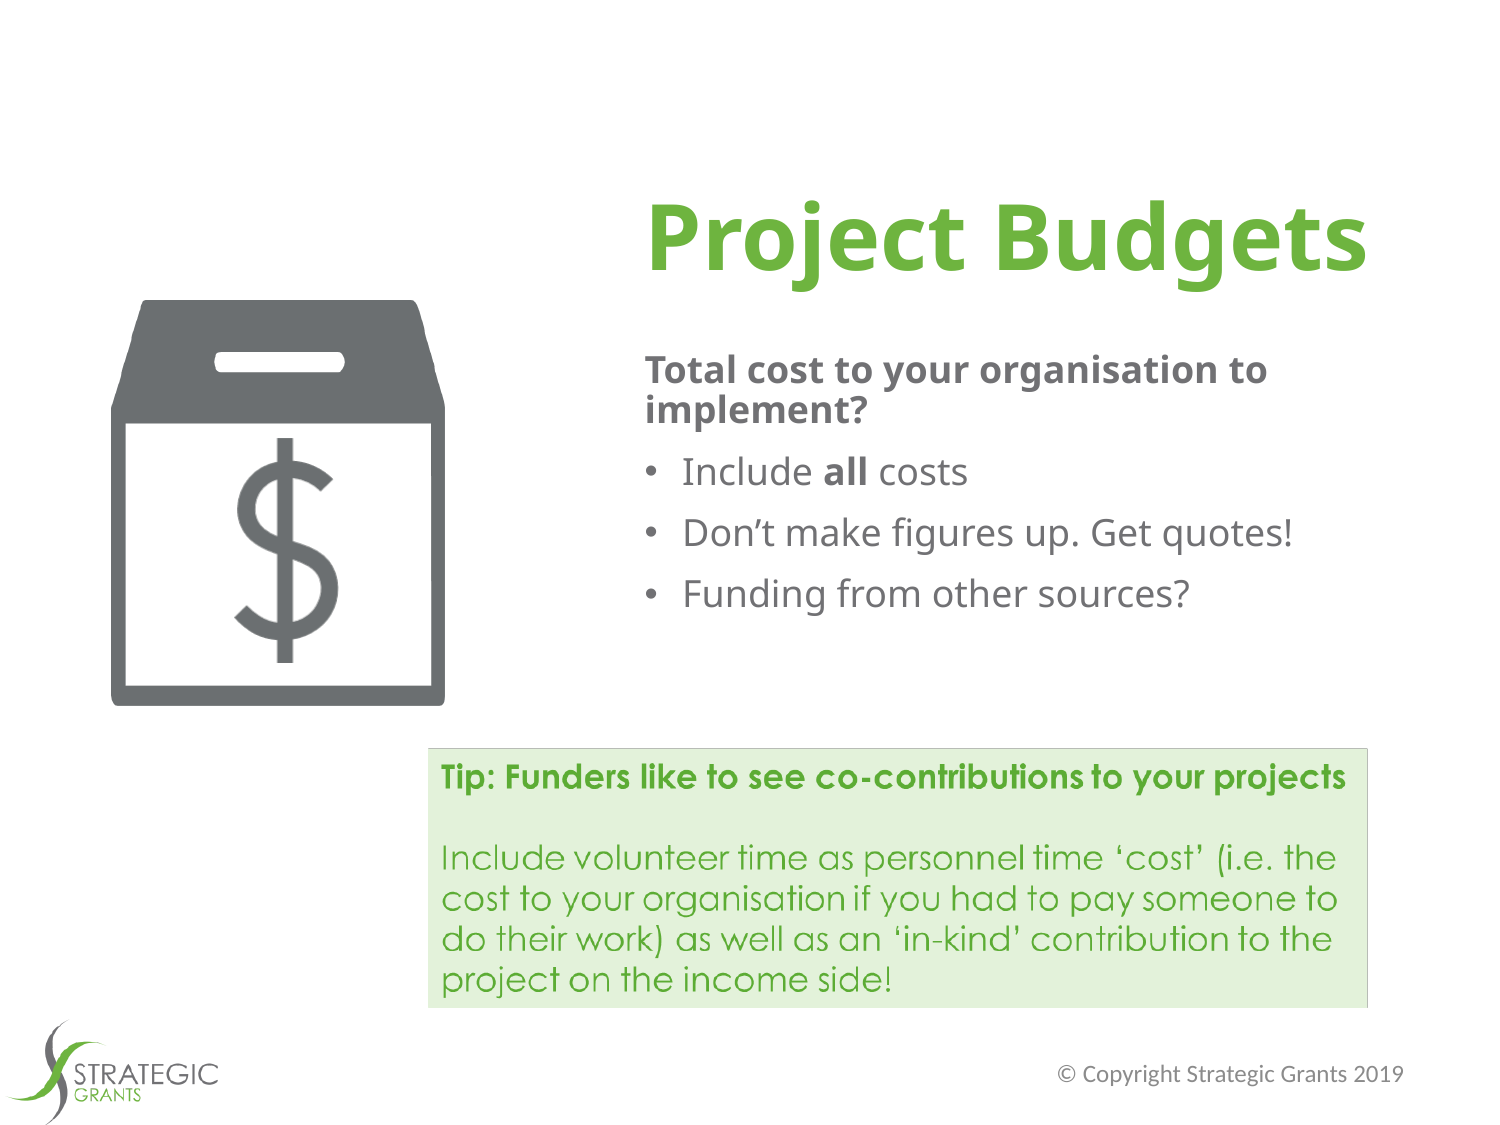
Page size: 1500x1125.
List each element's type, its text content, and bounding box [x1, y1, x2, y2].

list Total cost to your organisation to implement? Include all costs Don’t make figures up. Get quotes! Funding from other sources? [629, 343, 1420, 965]
picture [5, 1019, 218, 1125]
title Project Budgets [629, 103, 1420, 343]
picture [111, 300, 445, 706]
footer © Copyright Strategic Grants 2019 [627, 1042, 1420, 1103]
picture [420, 744, 1368, 1020]
